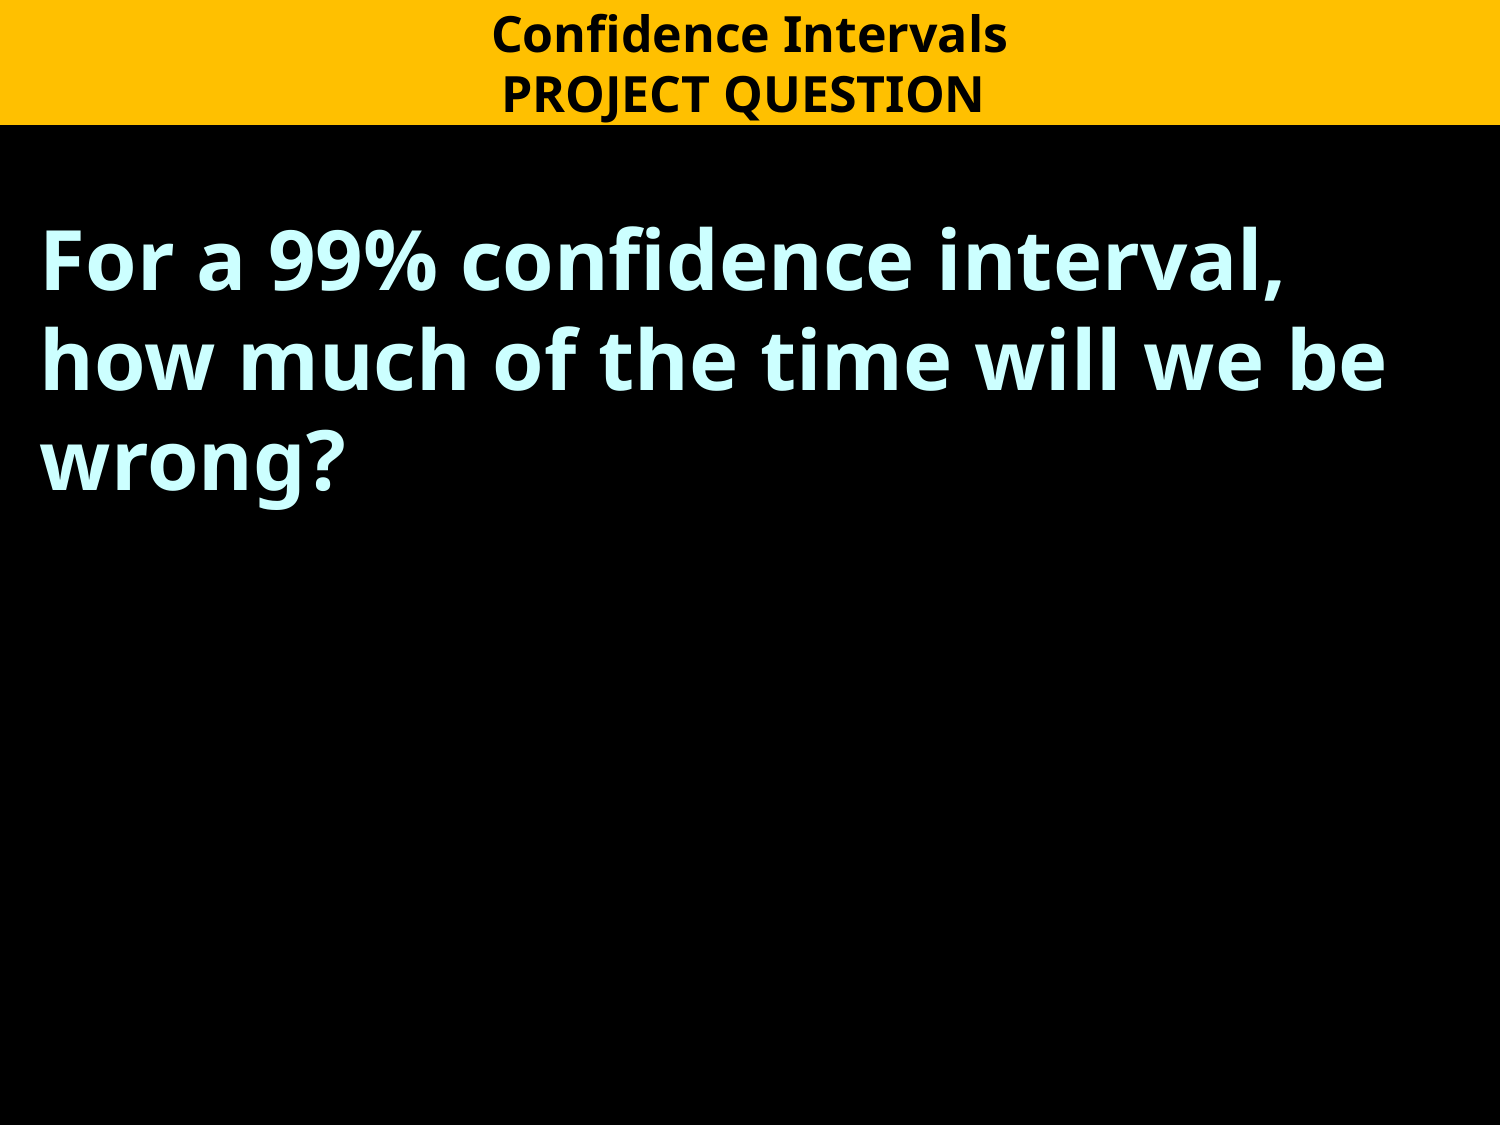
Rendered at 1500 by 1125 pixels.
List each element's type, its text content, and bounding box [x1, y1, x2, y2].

text_box Confidence Intervals PROJECT QUESTION [0, 0, 1500, 125]
list For a 99% confidence interval, how much of the time will we be wrong? [24, 200, 1475, 1125]
